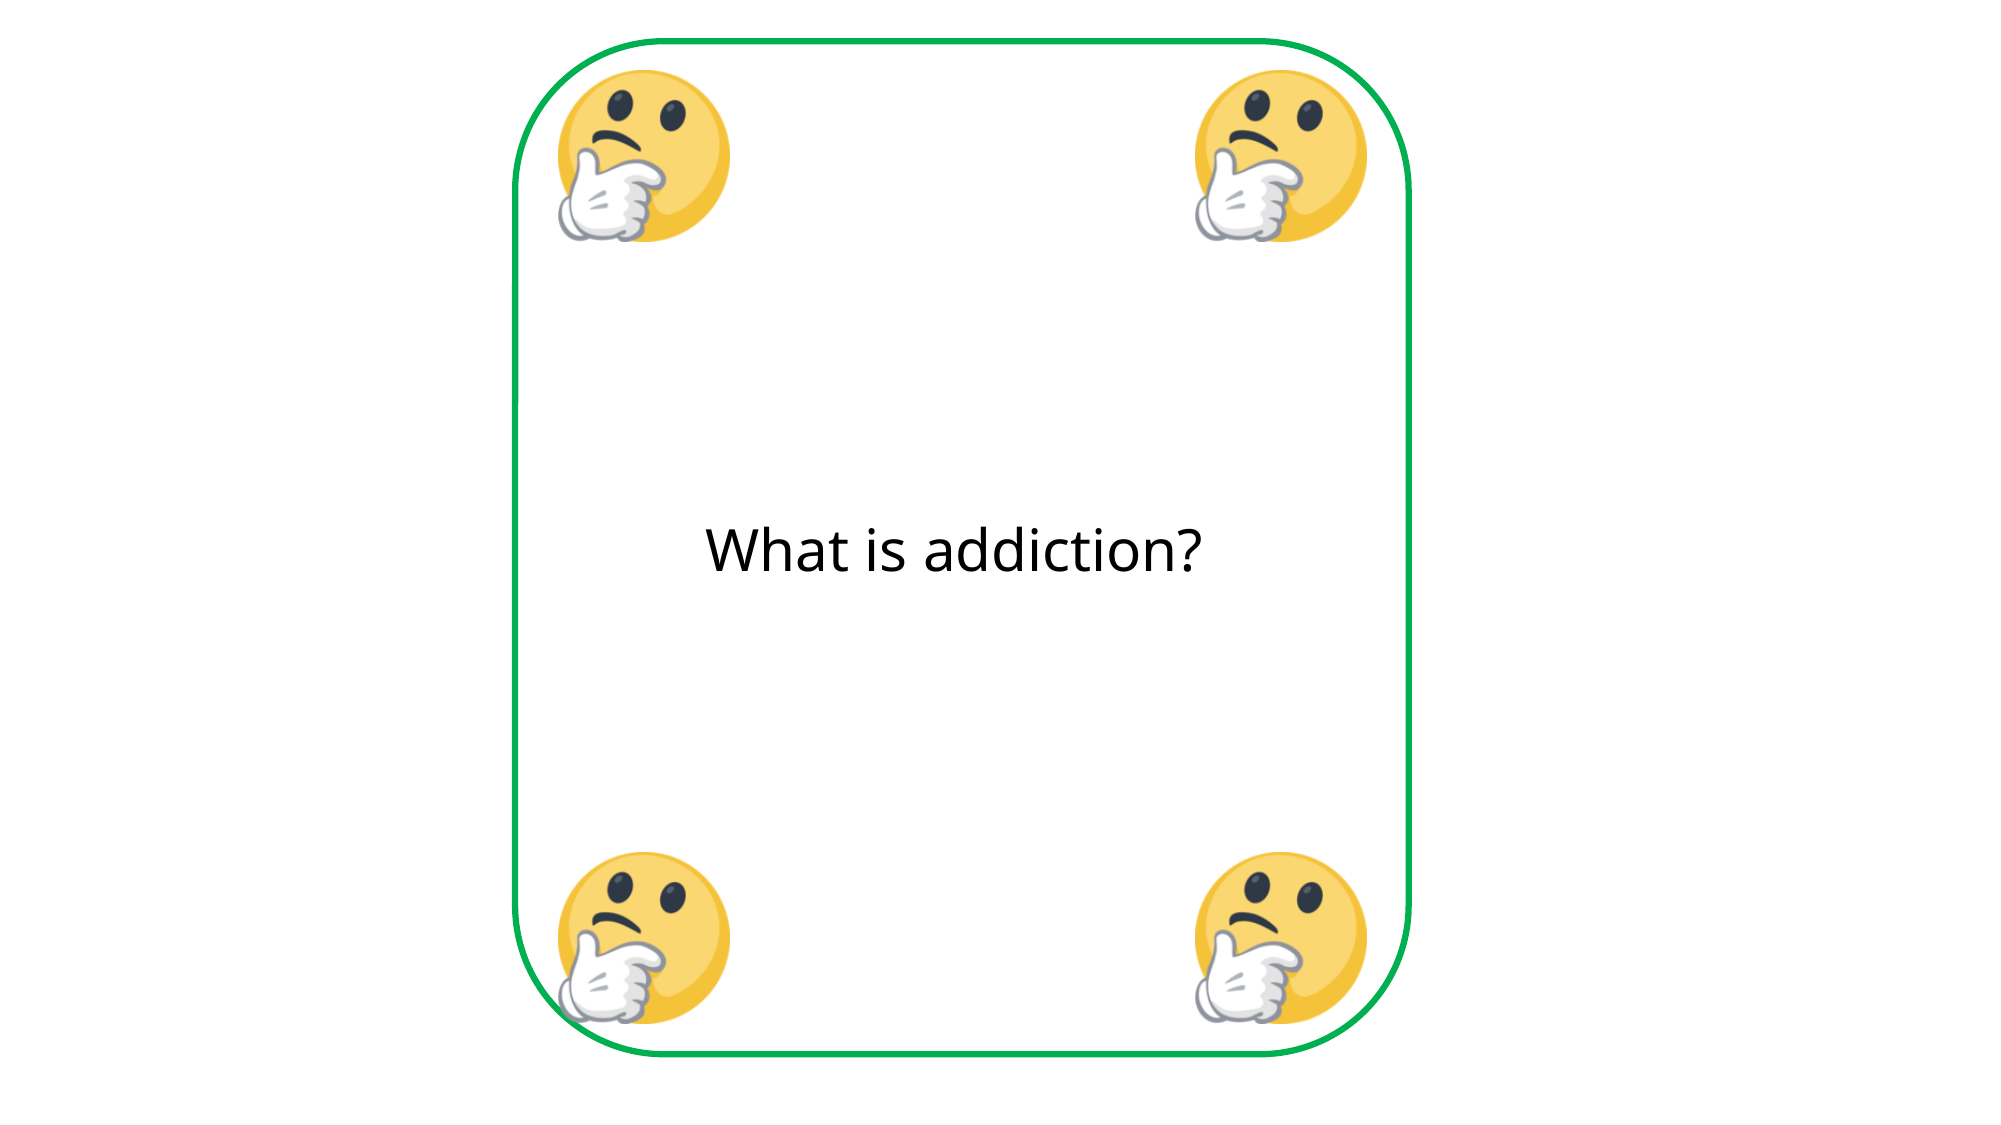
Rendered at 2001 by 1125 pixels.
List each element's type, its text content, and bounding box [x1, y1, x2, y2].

text_box What is addiction? [514, 40, 1410, 1056]
picture [1195, 852, 1367, 1024]
picture [558, 70, 730, 242]
picture [1195, 70, 1367, 242]
picture [558, 852, 730, 1024]
